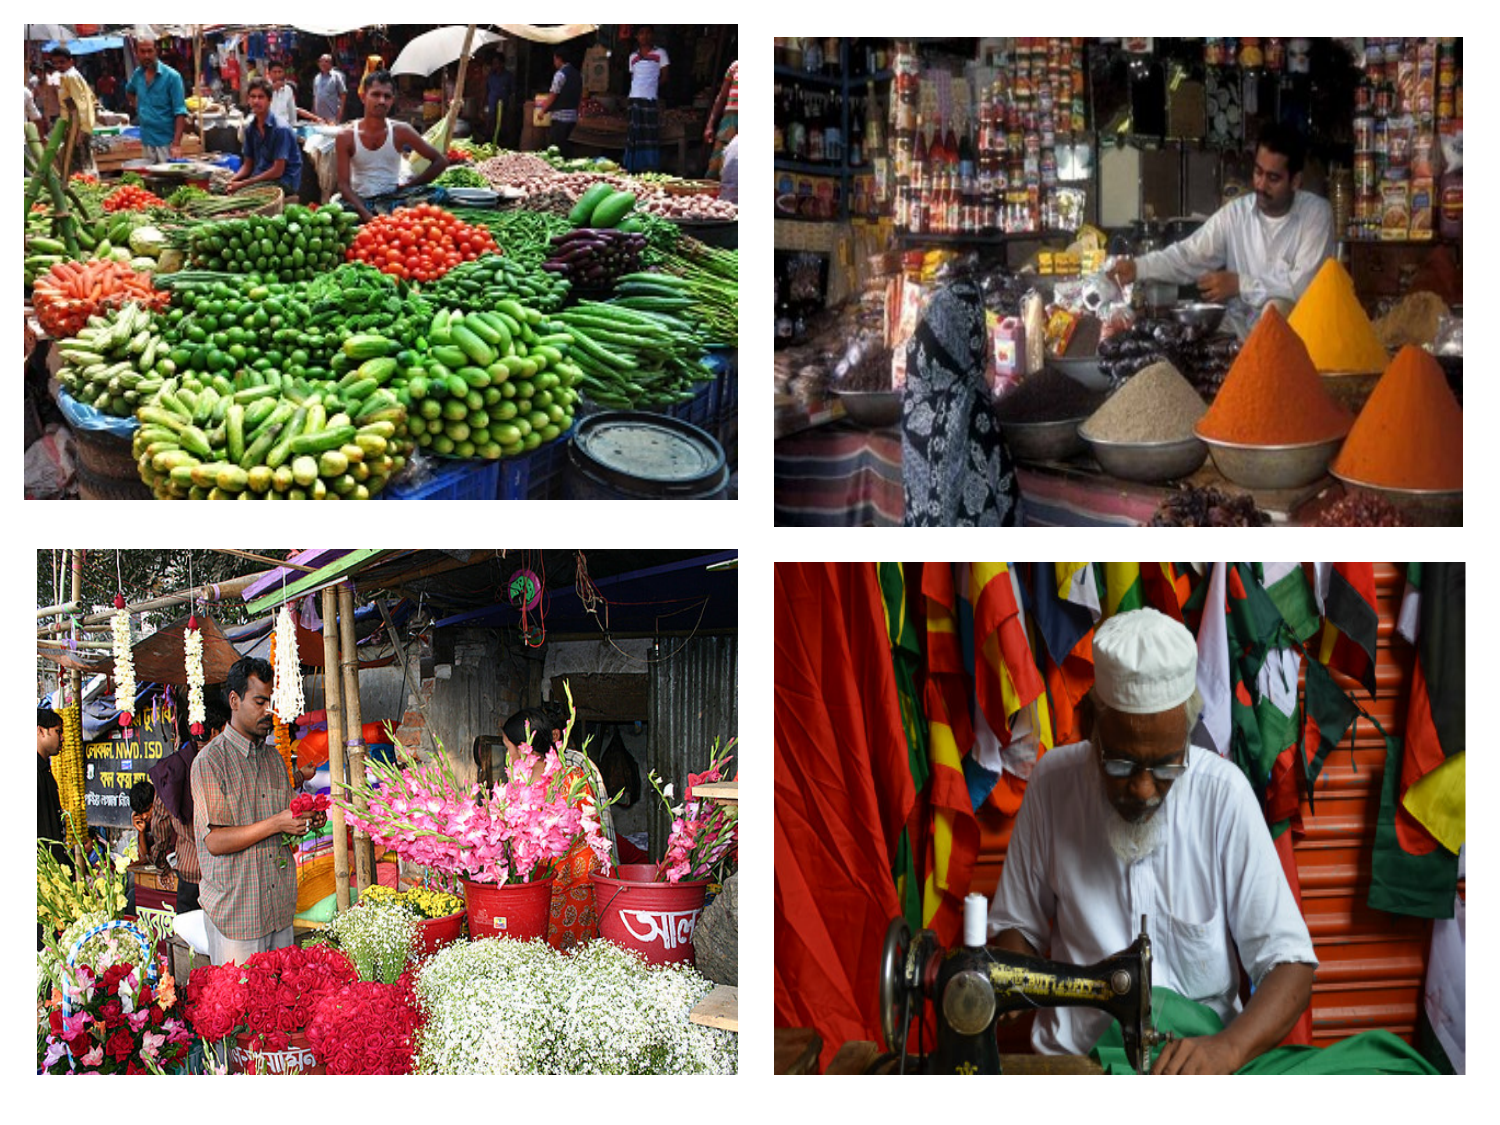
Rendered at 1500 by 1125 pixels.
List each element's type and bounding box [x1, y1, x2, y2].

picture [24, 24, 738, 501]
picture [37, 549, 738, 1076]
picture [774, 37, 1463, 527]
picture [774, 562, 1488, 1076]
